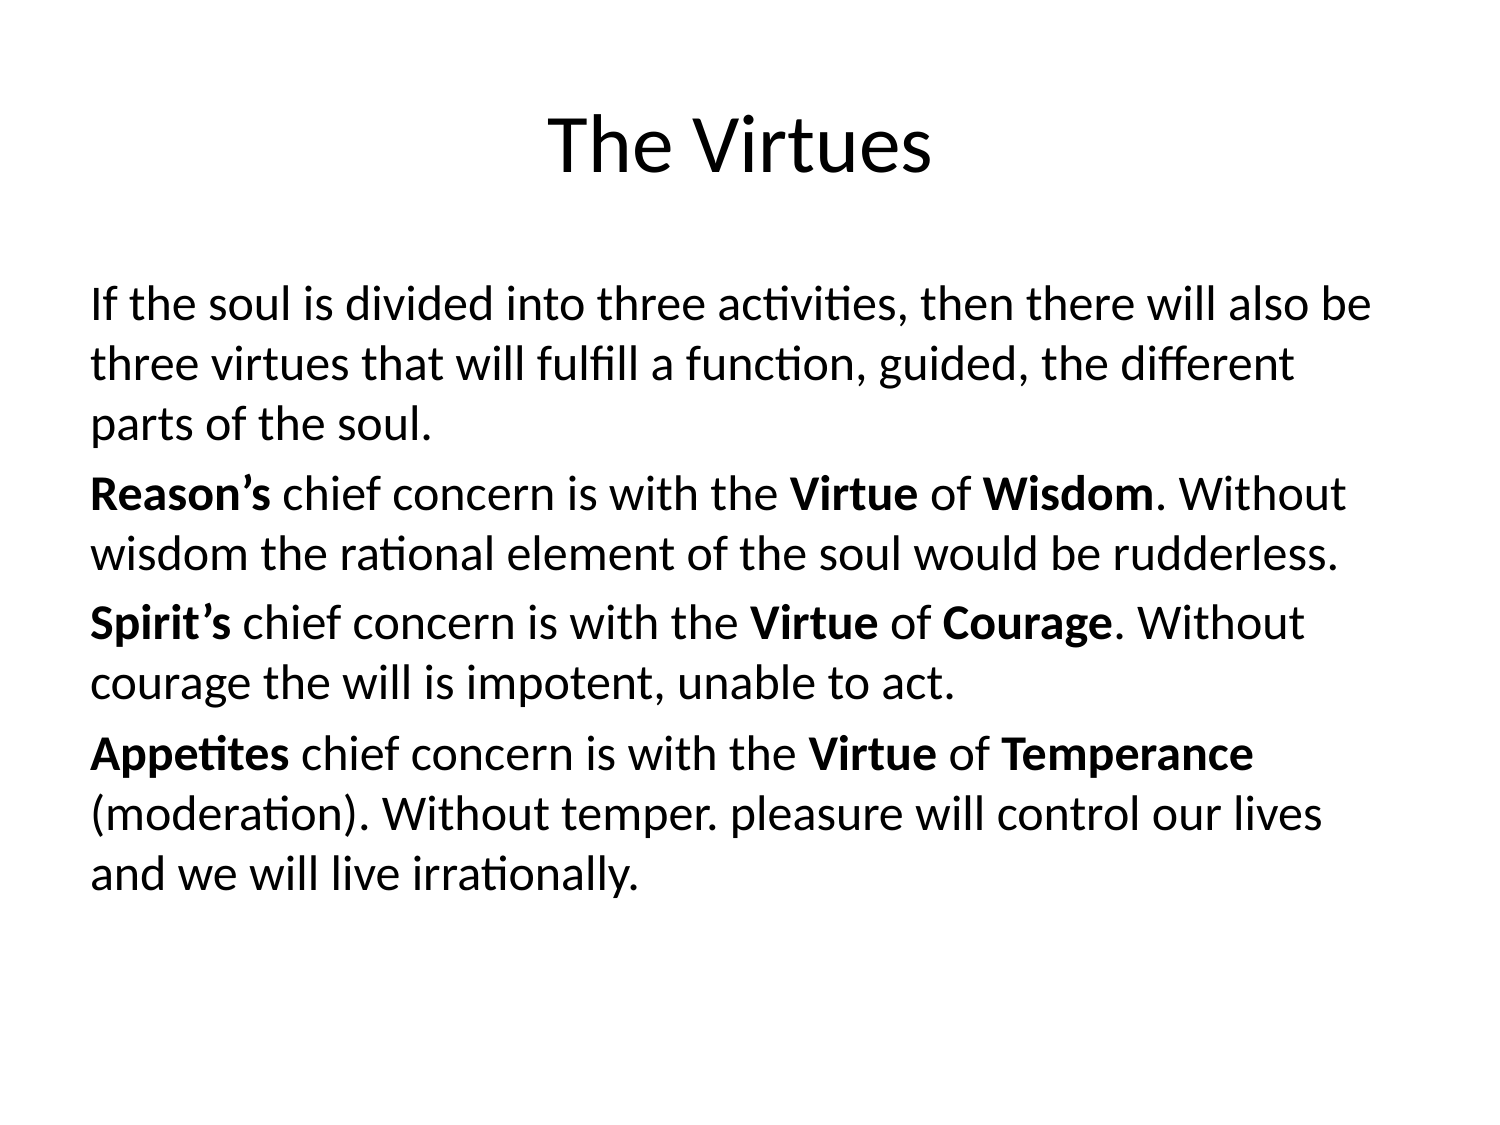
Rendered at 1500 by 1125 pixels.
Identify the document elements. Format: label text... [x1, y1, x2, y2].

list If the soul is divided into three activities, then there will also be three virtues that will fulfill a function, guided, the different parts of the soul. Reason’s chief concern is with the Virtue of Wisdom. Without wisdom the rational element of the soul would be rudderless. Spirit’s chief concern is with the Virtue of Courage. Without courage the will is impotent, unable to act. Appetites chief concern is with the Virtue of Temperance (moderation). Without temper. pleasure will control our lives and we will live irrationally. [75, 262, 1425, 1005]
title The Virtues [75, 45, 1425, 233]
